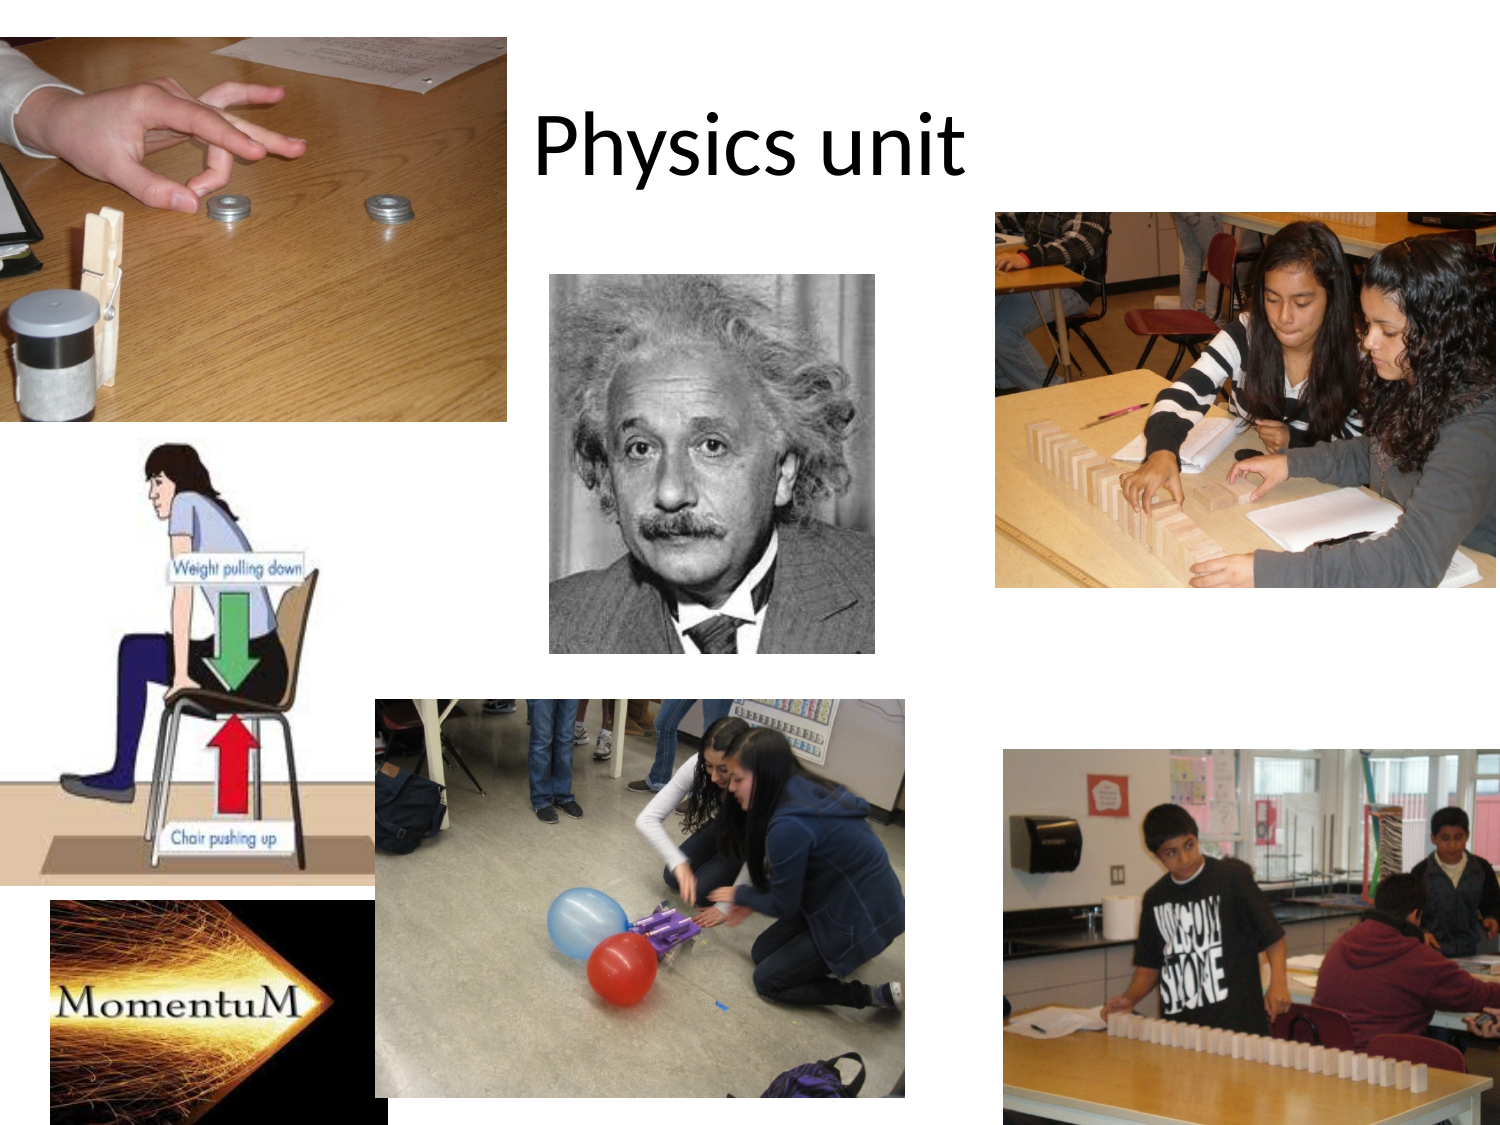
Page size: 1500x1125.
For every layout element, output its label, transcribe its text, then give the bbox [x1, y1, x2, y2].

title Physics unit [512, 45, 1425, 233]
picture [994, 212, 1496, 588]
picture [0, 37, 508, 423]
picture [0, 437, 430, 887]
picture [1003, 749, 1500, 1125]
picture [49, 900, 388, 1125]
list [374, 699, 905, 1098]
picture [549, 274, 876, 654]
